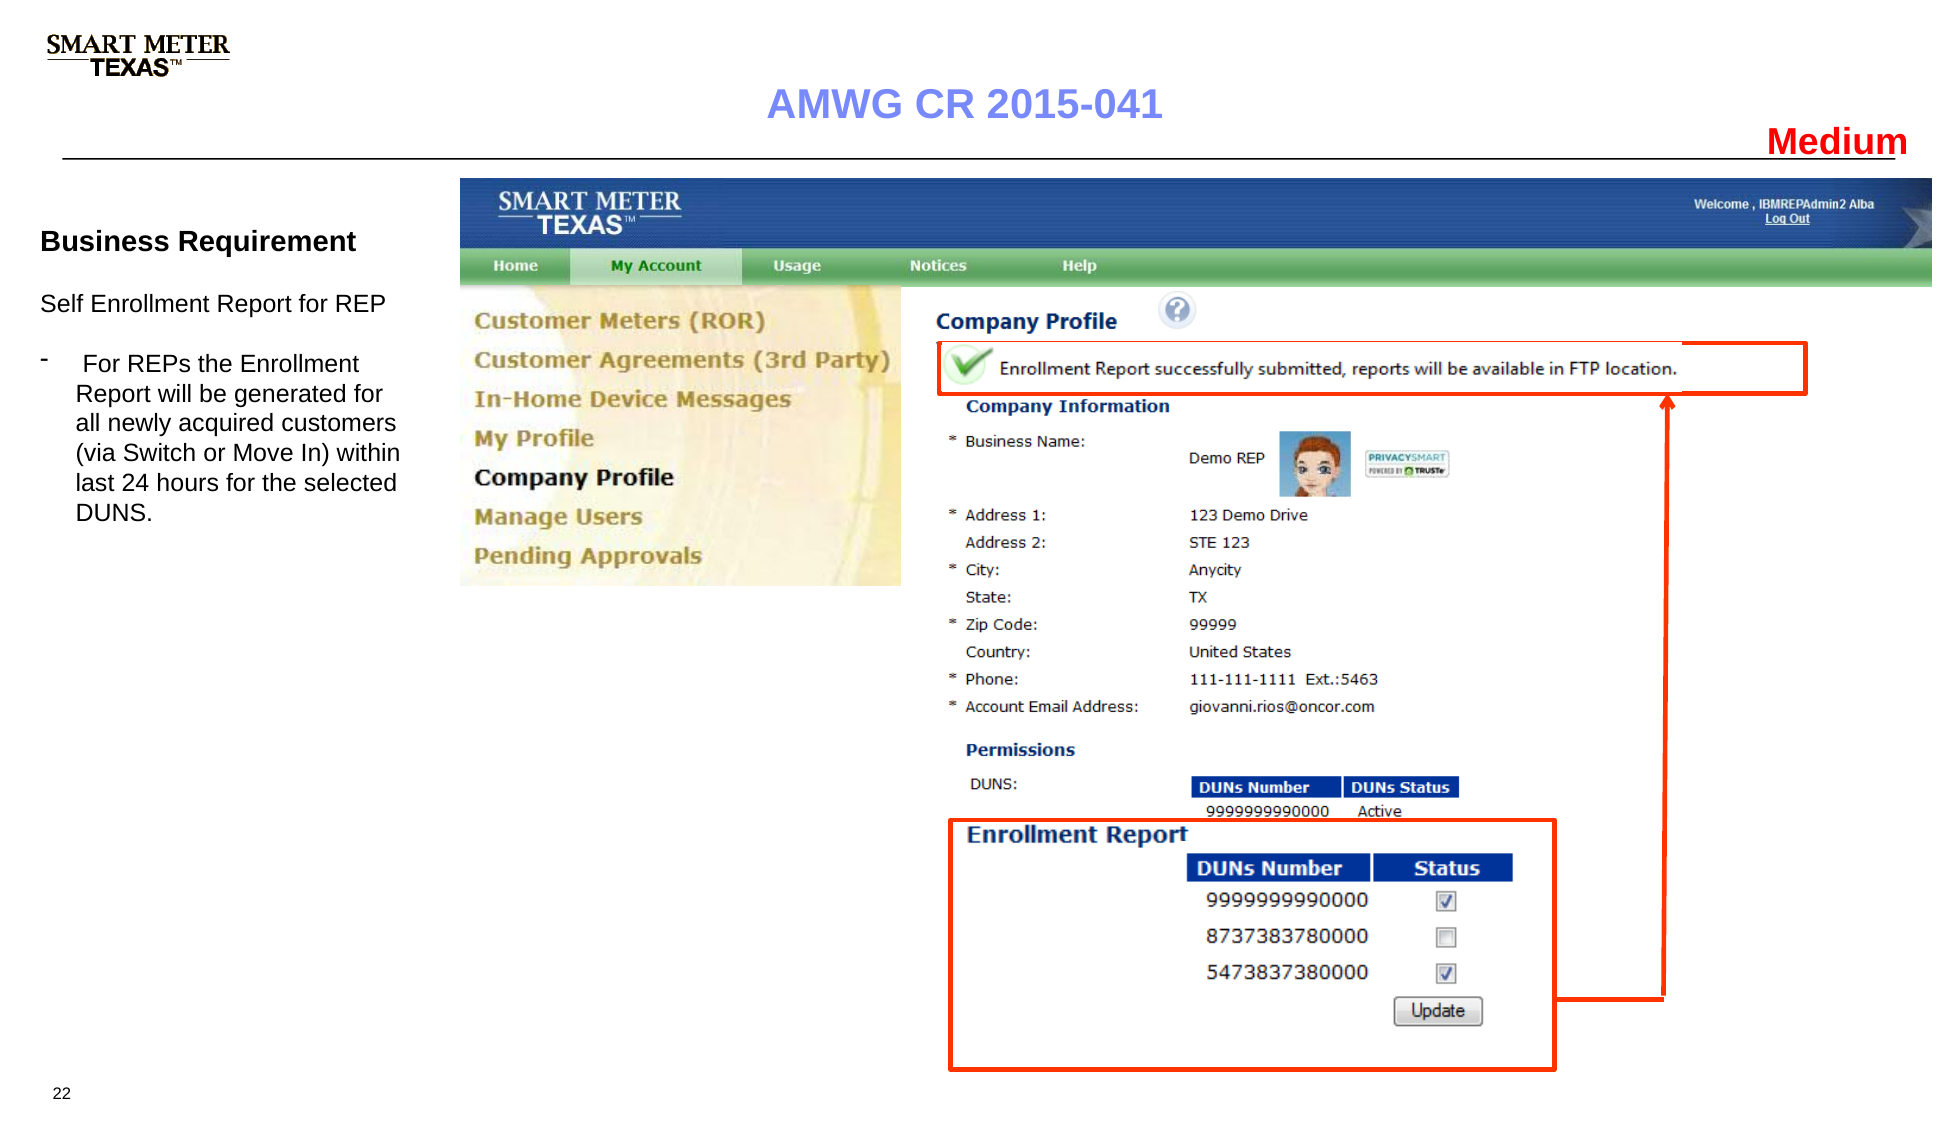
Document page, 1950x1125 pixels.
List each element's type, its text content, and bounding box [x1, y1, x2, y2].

text_box Business Requirement Self Enrollment Report for REP For REPs the Enrollment Report will be generated for all newly acquired customers (via Switch or Move In) within last 24 hours for the selected DUNS. [25, 214, 421, 624]
text_box [950, 820, 1555, 1070]
picture [33, 24, 238, 84]
picture [460, 178, 1933, 587]
text_box Medium [1752, 109, 1924, 170]
title AMWG CR 2015-041 [38, 74, 1892, 160]
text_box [1663, 400, 1668, 996]
slide_number 22 [37, 1074, 116, 1106]
text_box [1682, 342, 1806, 394]
picture [903, 291, 1682, 1036]
